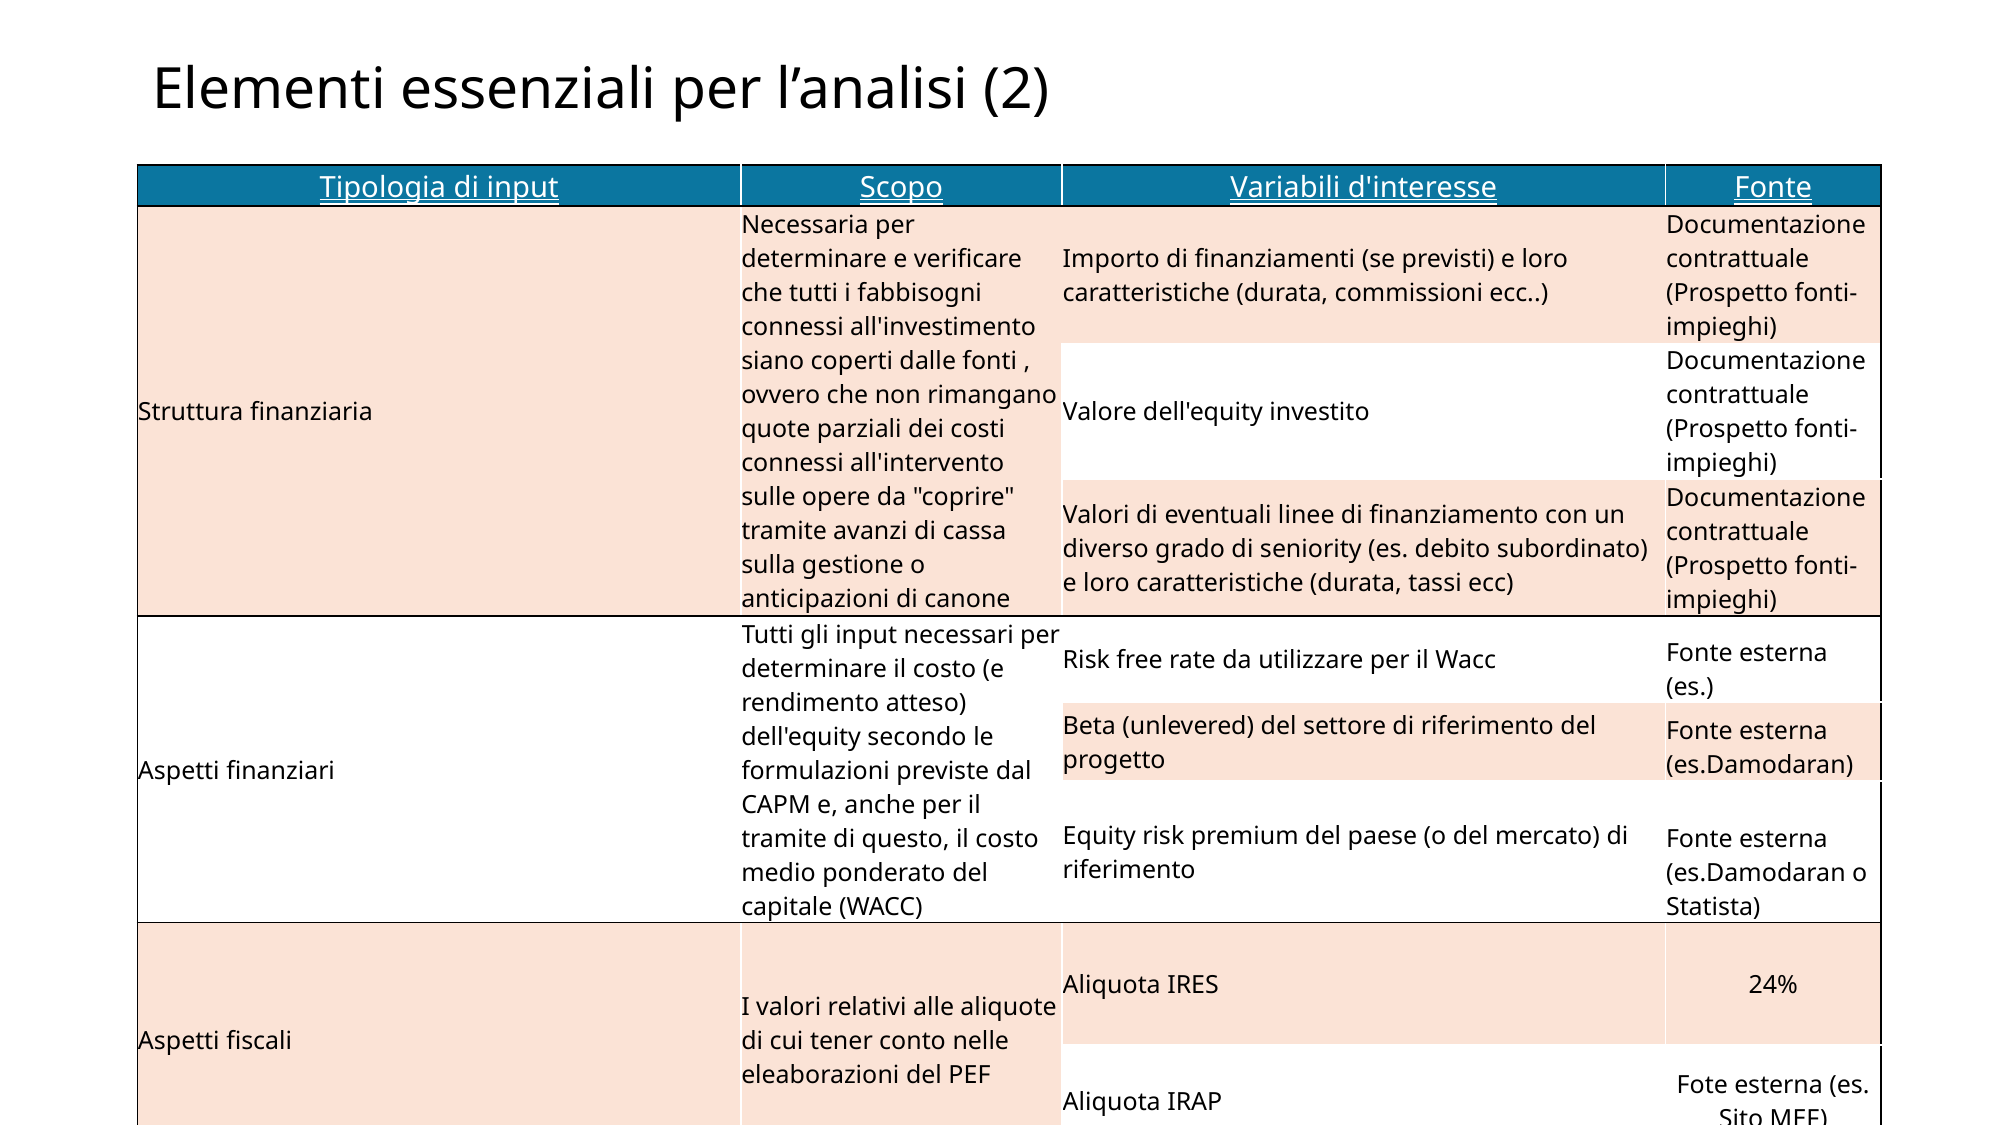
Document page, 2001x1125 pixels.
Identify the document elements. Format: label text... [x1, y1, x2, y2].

table_cell Tutti gli input necessari per determinare il costo (e rendimento atteso) dell'equity secondo le formulazioni previste dal CAPM e, anche per il tramite di questo, il costo medio ponderato del capitale (WACC) [742, 617, 1061, 922]
table_cell Documentazione contrattuale (Prospetto fonti- impieghi) [1666, 480, 1880, 615]
table_cell Documentazione contrattuale (Prospetto fonti- impieghi) [1665, 207, 1880, 343]
title Elementi essenziali per l’analisi (2) [137, 51, 1863, 129]
table_cell Aliquota IRES [1063, 923, 1665, 1044]
table_cell Documentazione contrattuale (Prospetto fonti- impieghi) [1666, 343, 1880, 478]
table_cell Importo di finanziamenti (se previsti) e loro caratteristiche (durata, commissioni ecc..) [1062, 207, 1665, 343]
table_cell Struttura finanziaria [138, 207, 740, 615]
table_cell Fote esterna (es. Sito MEF) [1666, 1046, 1880, 1125]
table_cell 24% [1666, 923, 1880, 1044]
table_cell Necessaria per determinare e verificare che tutti i fabbisogni connessi all'investimento siano coperti dalle fonti , ovvero che non rimangano quote parziali dei costi connessi all'intervento sulle opere da "coprire" tramite avanzi di cassa sulla gestione o anticipazioni di canone [742, 207, 1062, 615]
table_header Tipologia di input [138, 166, 740, 205]
table_cell Valori di eventuali linee di finanziamento con un diverso grado di seniority (es. debito subordinato) e loro caratteristiche (durata, tassi ecc) [1063, 480, 1665, 615]
table_cell Fonte esterna (es.Damodaran) [1666, 703, 1880, 780]
table_cell Aspetti fiscali [138, 923, 740, 1125]
table_cell Risk free rate da utilizzare per il Wacc [1063, 617, 1665, 701]
table_header Variabili d'interesse [1063, 166, 1665, 205]
table_cell Valore dell'equity investito [1063, 343, 1665, 478]
table_header Scopo [742, 166, 1061, 205]
table_cell Aspetti finanziari [138, 617, 740, 922]
table_cell Equity risk premium del paese (o del mercato) di riferimento [1063, 782, 1665, 922]
table_cell I valori relativi alle aliquote di cui tener conto nelle eleaborazioni del PEF [742, 923, 1061, 1125]
table_cell Fonte esterna (es.) [1666, 617, 1880, 701]
table_header Fonte [1666, 166, 1880, 205]
table_cell Fonte esterna (es.Damodaran o Statista) [1666, 782, 1880, 922]
table_cell Beta (unlevered) del settore di riferimento del progetto [1063, 703, 1665, 780]
table_cell Aliquota IRAP [1063, 1046, 1665, 1125]
